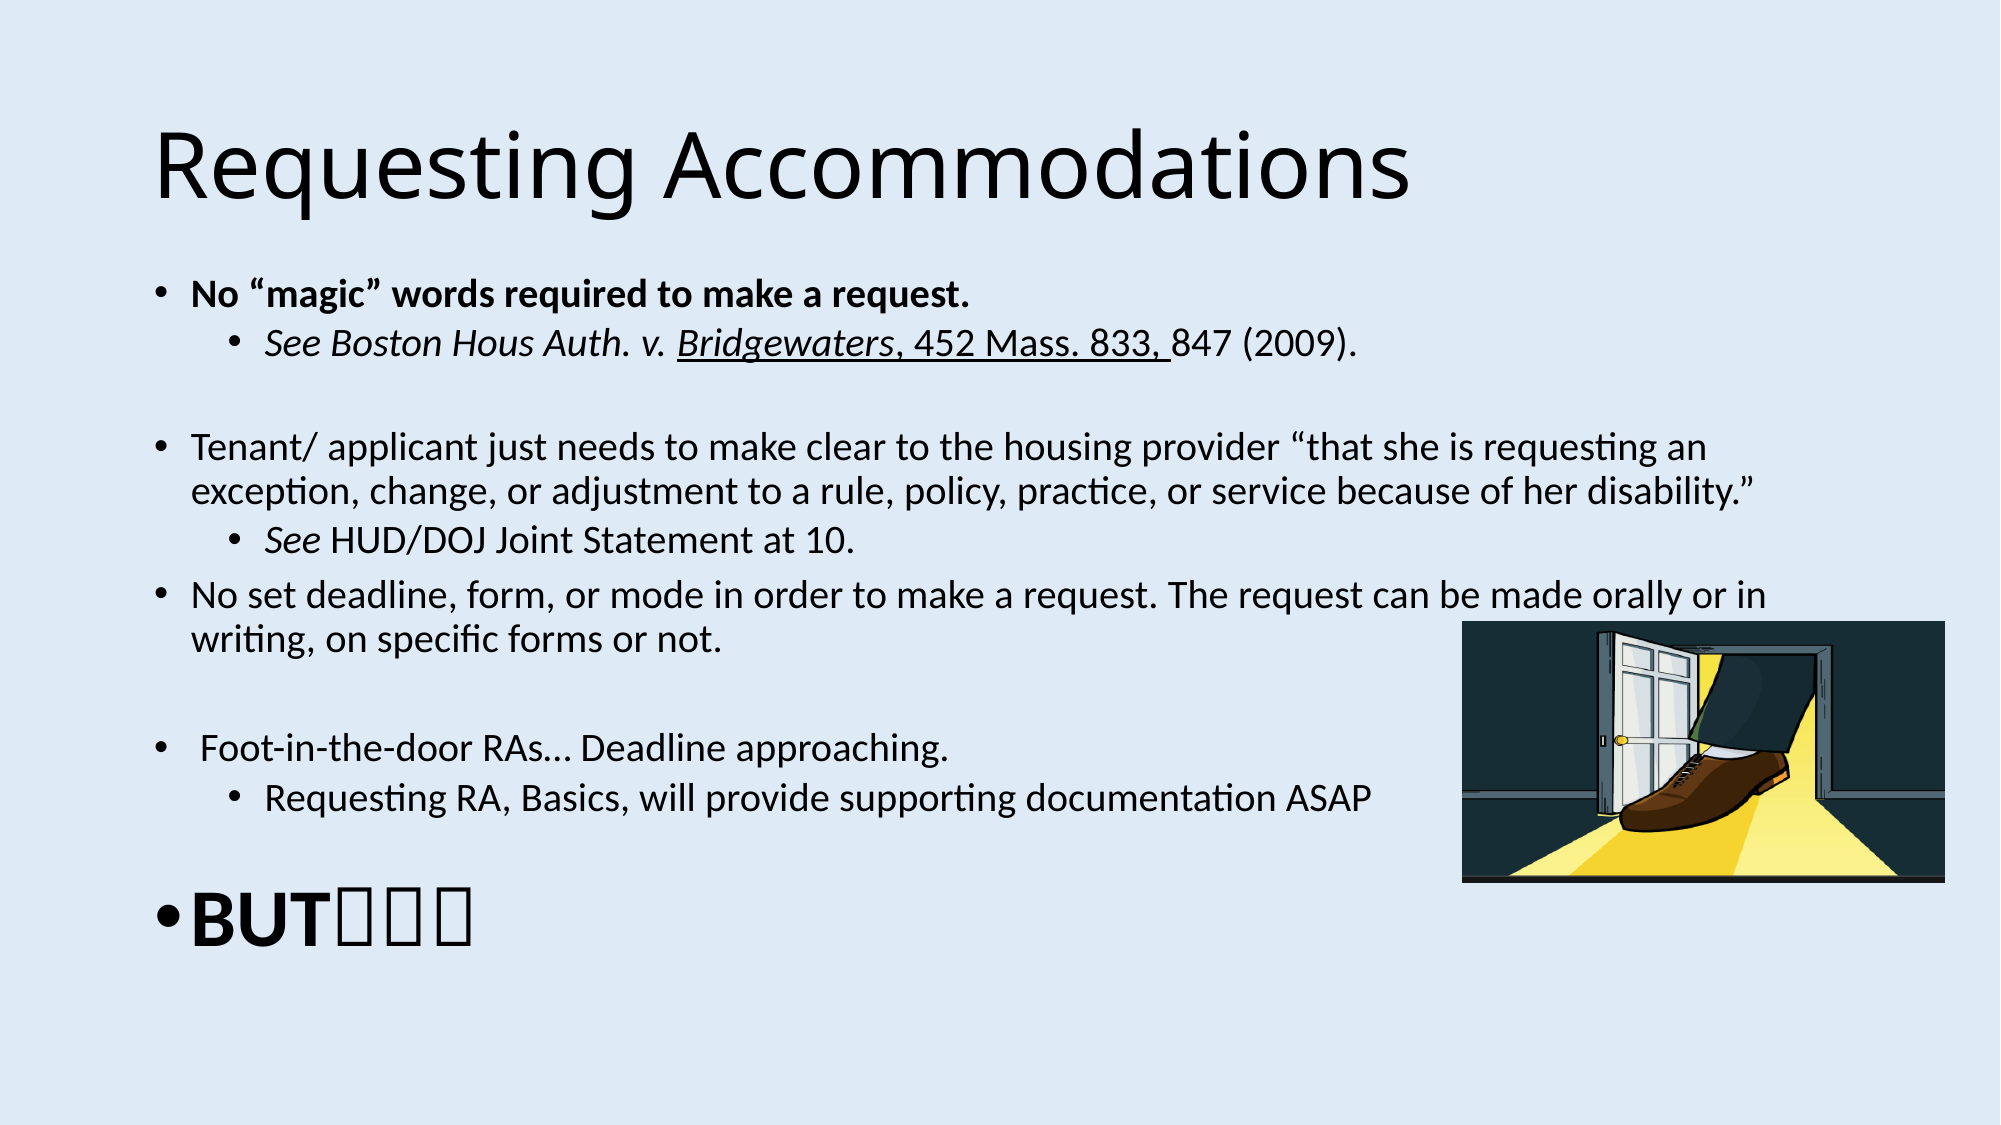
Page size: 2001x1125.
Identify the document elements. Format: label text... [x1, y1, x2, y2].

picture [1462, 621, 1945, 883]
list No “magic” words required to make a request. See Boston Hous Auth. v. Bridgewaters, 452 Mass. 833, 847 (2009). Tenant/ applicant just needs to make clear to the housing provider “that she is requesting an exception, change, or adjustment to a rule, policy, practice, or service because of her disability.” See HUD/DOJ Joint Statement at 10. No set deadline, form, or mode in order to make a request. The request can be made orally or in writing, on specific forms or not. Foot-in-the-door RAs… Deadline approaching. Requesting RA, Basics, will provide supporting documentation ASAP BUT [139, 264, 1865, 979]
title Requesting Accommodations [137, 59, 1863, 278]
